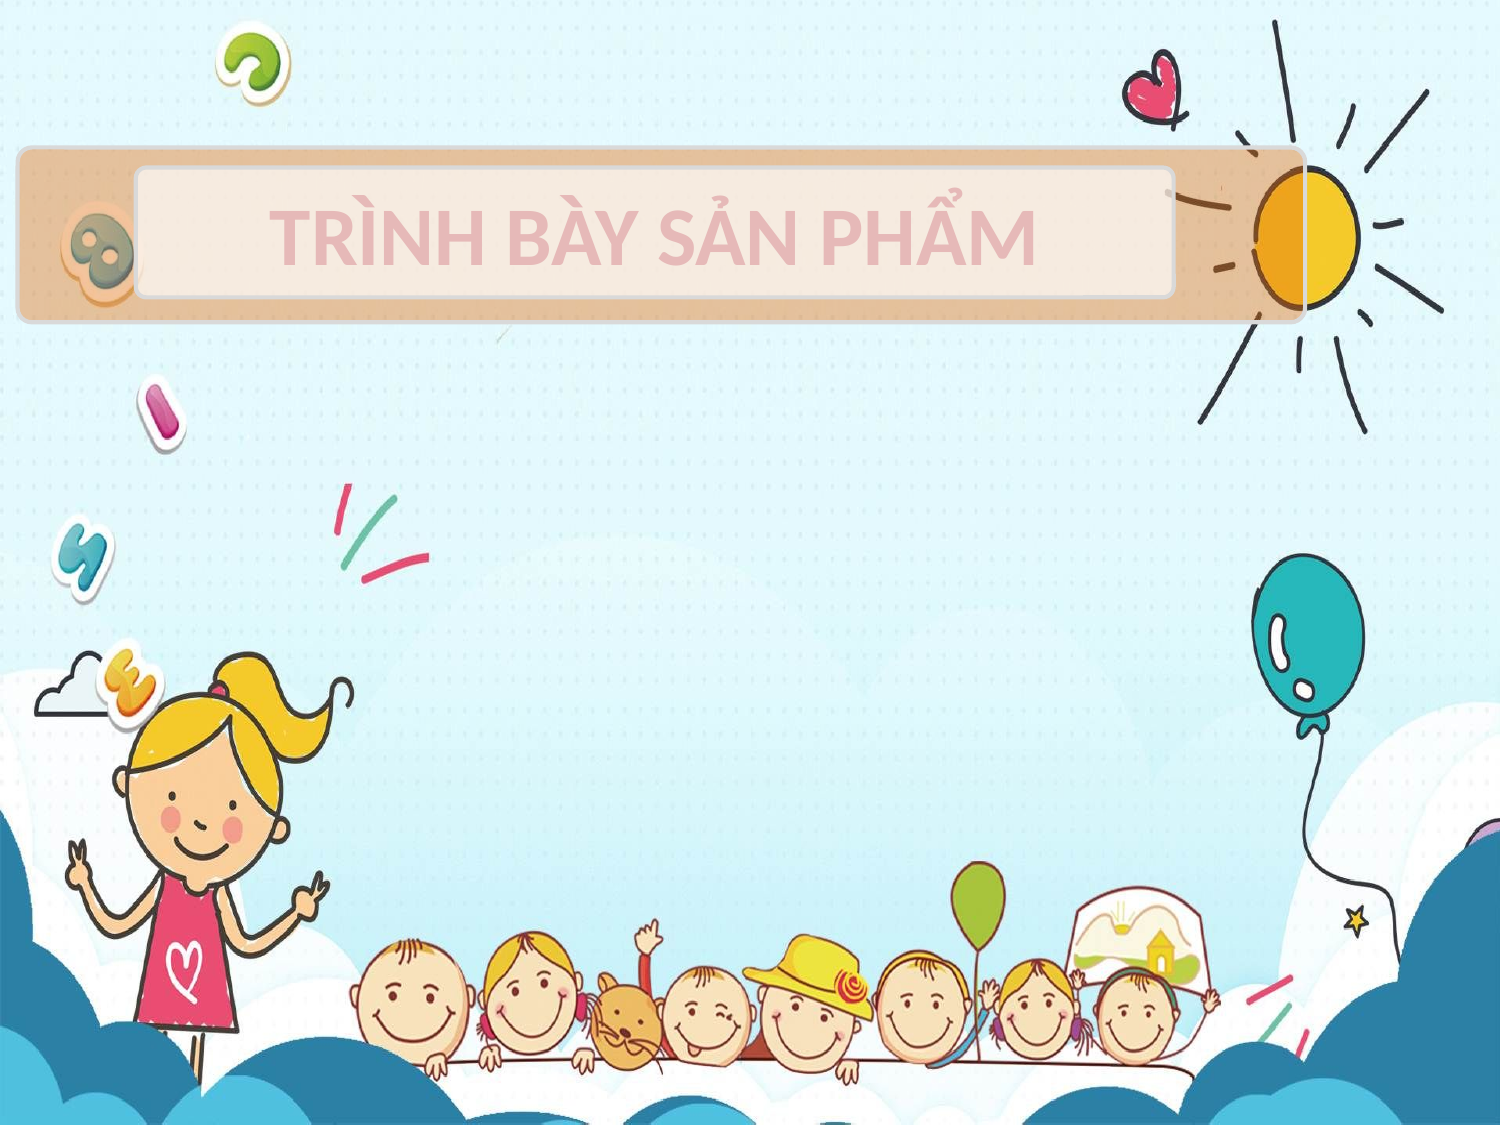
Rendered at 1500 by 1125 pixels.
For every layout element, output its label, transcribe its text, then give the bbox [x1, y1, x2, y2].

picture [0, 0, 1500, 1125]
text_box TRÌNH BÀY SẢN PHẨM [133, 165, 1176, 300]
text_box [15, 145, 1308, 325]
